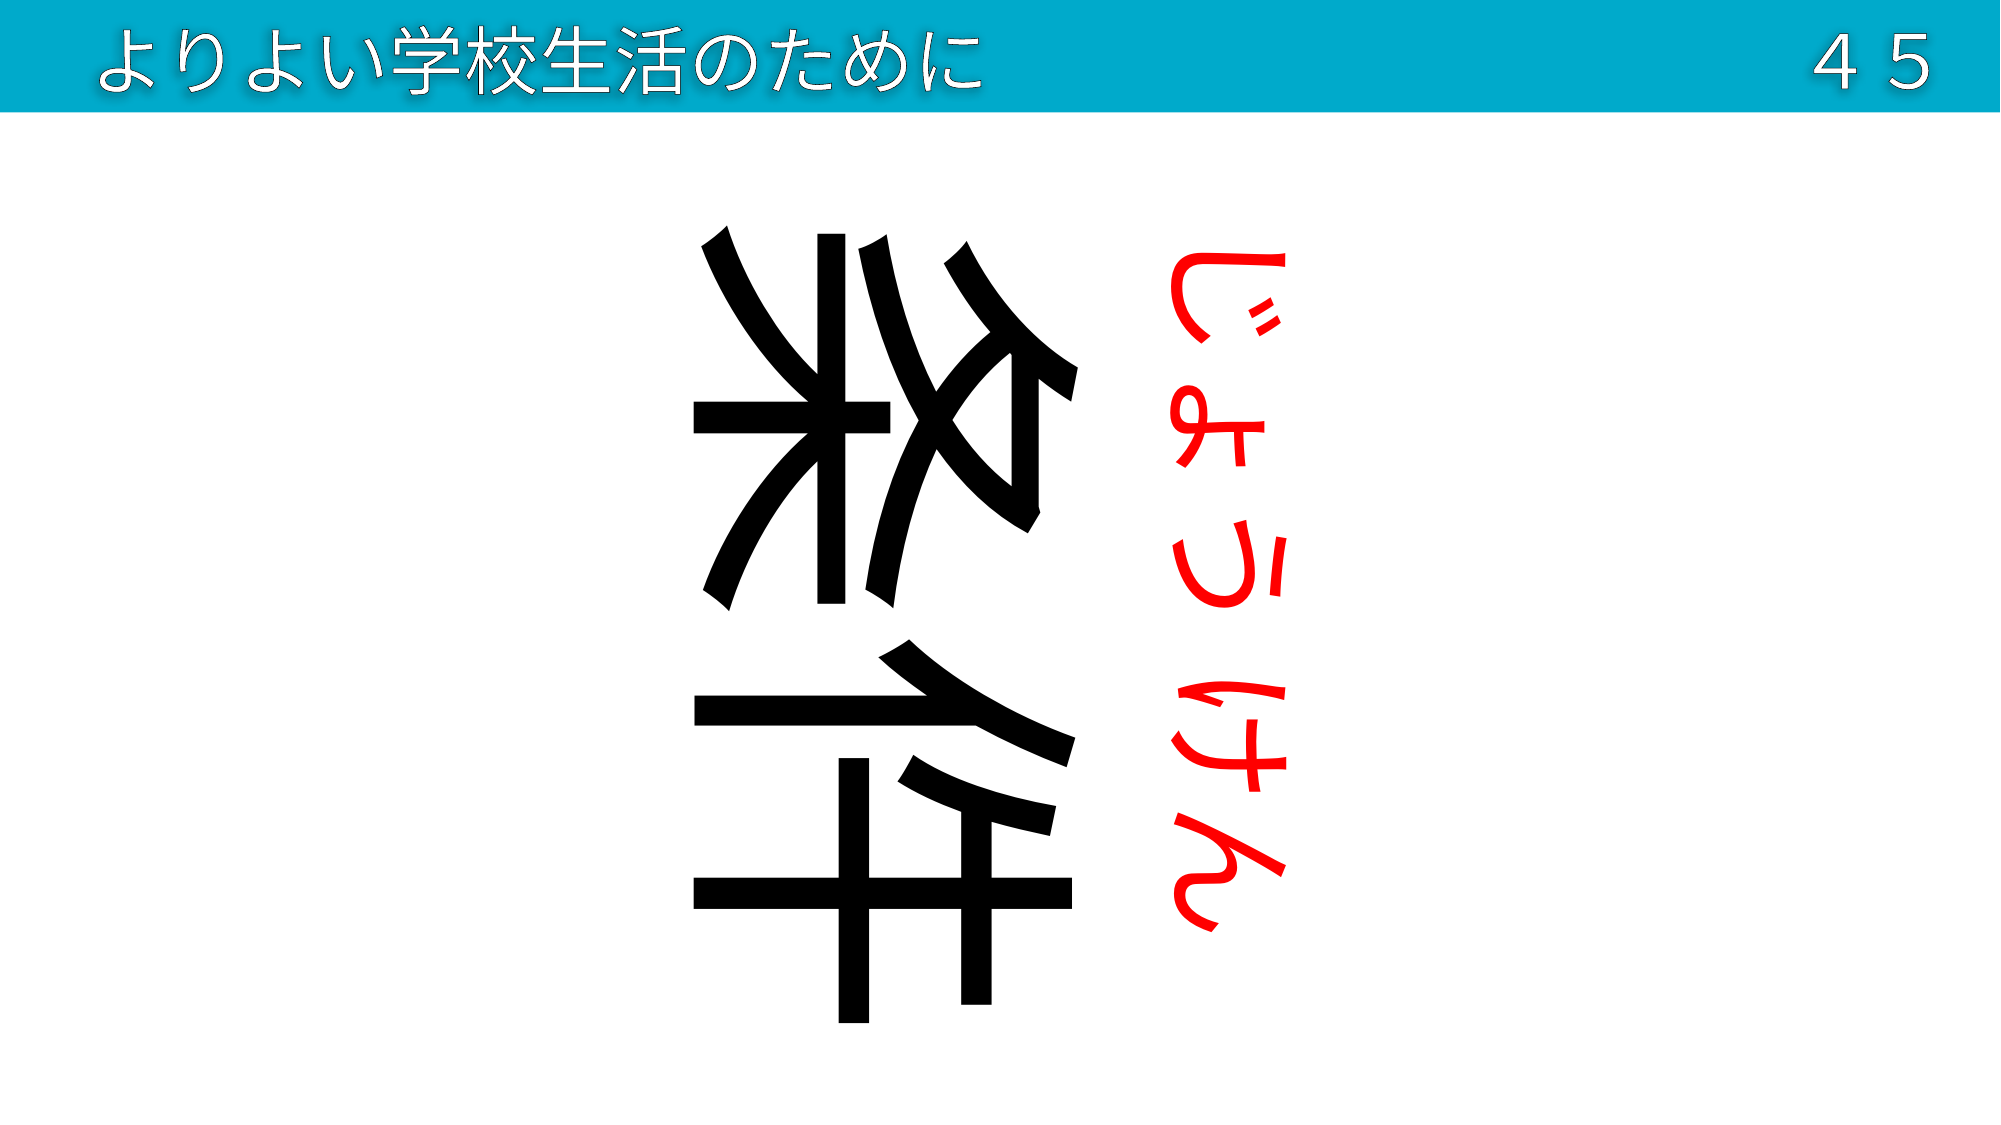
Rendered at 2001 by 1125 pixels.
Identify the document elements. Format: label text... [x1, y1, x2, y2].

text_box ４５ [1782, 6, 1963, 112]
text_box じょう けん [1127, 207, 1324, 987]
text_box よりよい学校生活のために [75, 6, 1225, 112]
text_box 条件 [616, 195, 1152, 1125]
text_box [0, 0, 2000, 113]
